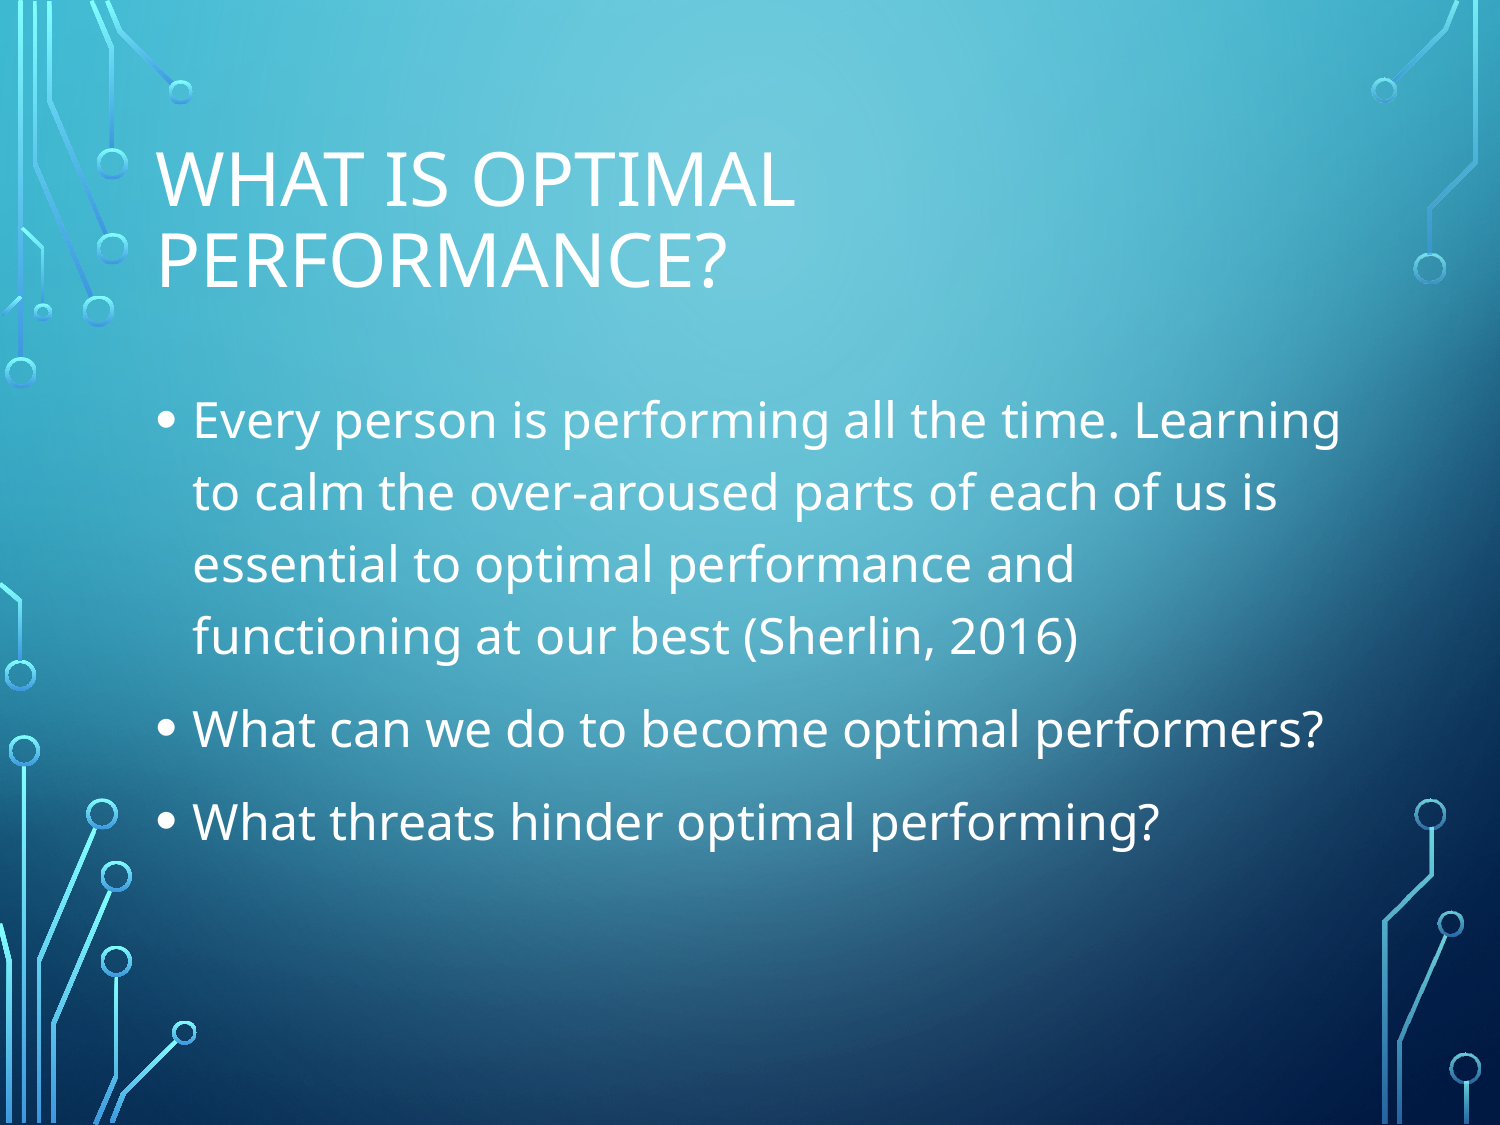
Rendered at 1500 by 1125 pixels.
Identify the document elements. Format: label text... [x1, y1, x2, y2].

title What is optimal performance? [140, 101, 1360, 344]
list Every person is performing all the time. Learning to calm the over-aroused parts of each of us is essential to optimal performance and functioning at our best (Sherlin, 2016) What can we do to become optimal performers? What threats hinder optimal performing? [140, 369, 1360, 950]
